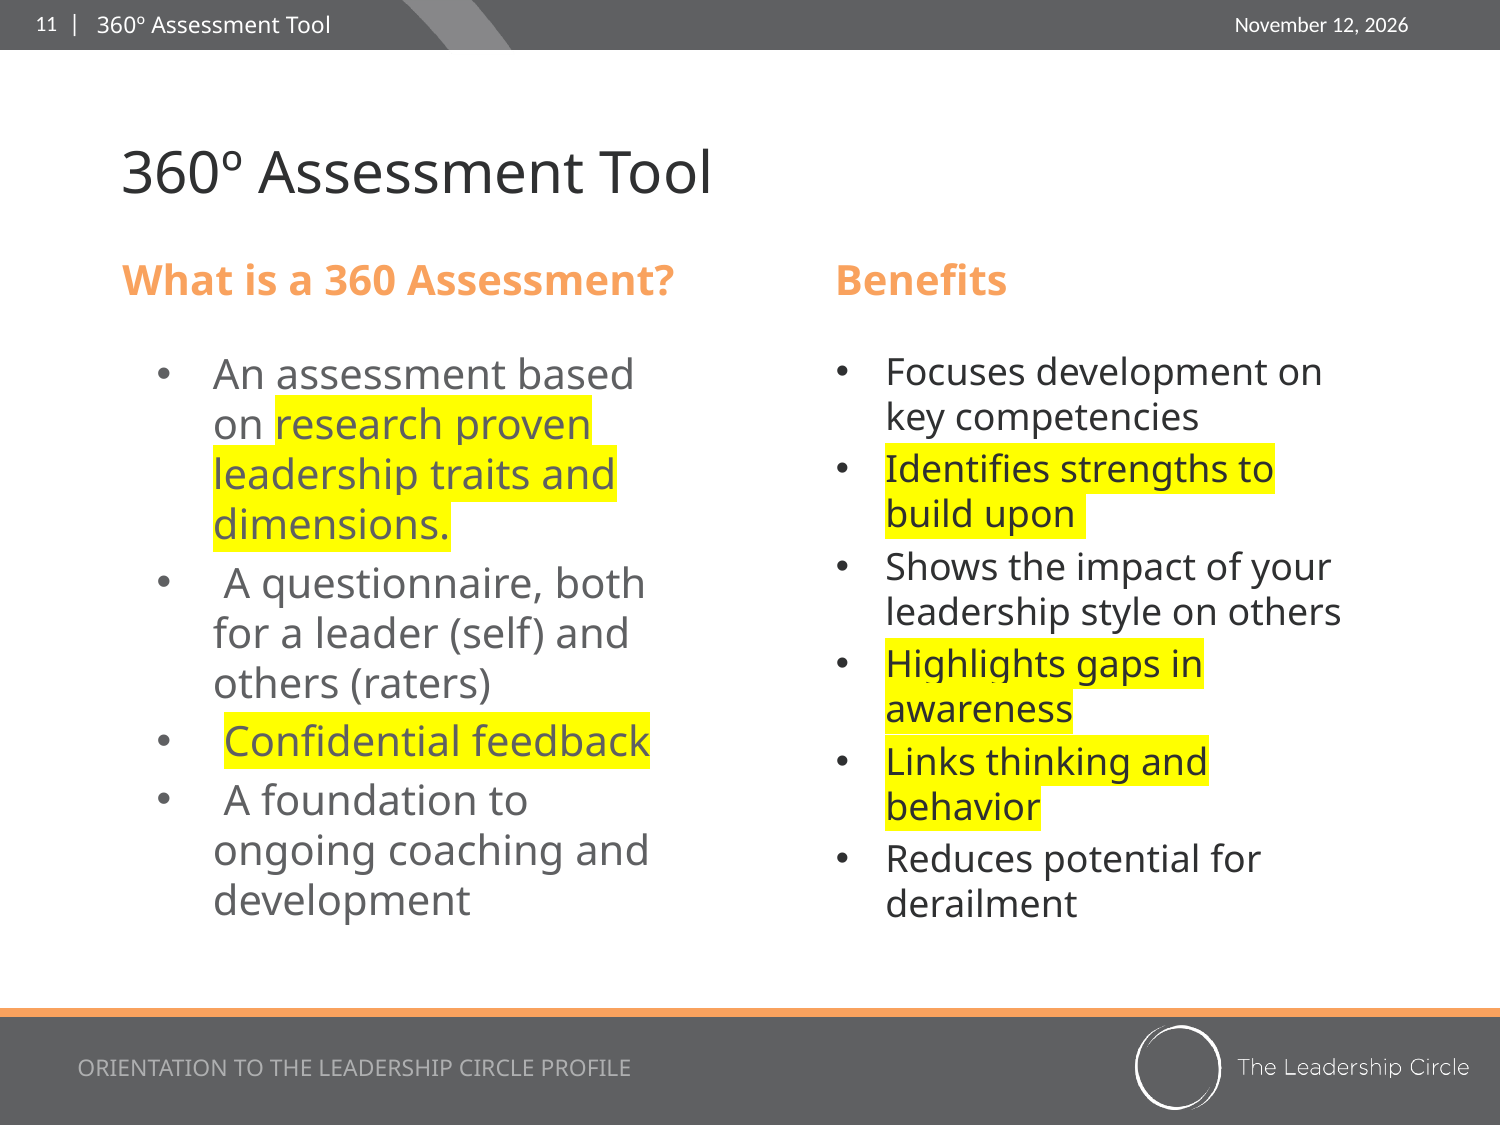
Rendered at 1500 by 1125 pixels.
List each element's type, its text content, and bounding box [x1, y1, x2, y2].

picture [313, 0, 596, 56]
text_box What is a 360 Assessment? [107, 246, 690, 311]
list 360º Assessment Tool [81, 3, 363, 46]
title 360º Assessment Tool [99, 125, 1400, 213]
text_box [112, 233, 1450, 834]
picture [1125, 1014, 1475, 1121]
list Focuses development on key competencies Identifies strengths to build upon Shows the impact of your leadership style on others Highlights gaps in awareness Links thinking and behavior Reduces potential for derailment [820, 834, 1359, 972]
list ORIENTATION TO THE LEADERSHIP CIRCLE PROFILE [62, 1045, 963, 1089]
text_box Benefits [809, 246, 1023, 311]
text_box An assessment based on research proven leadership traits and dimensions. A questionnaire, both for a leader (self) and others (raters) Confidential feedback A foundation to ongoing coaching and development [141, 340, 680, 972]
